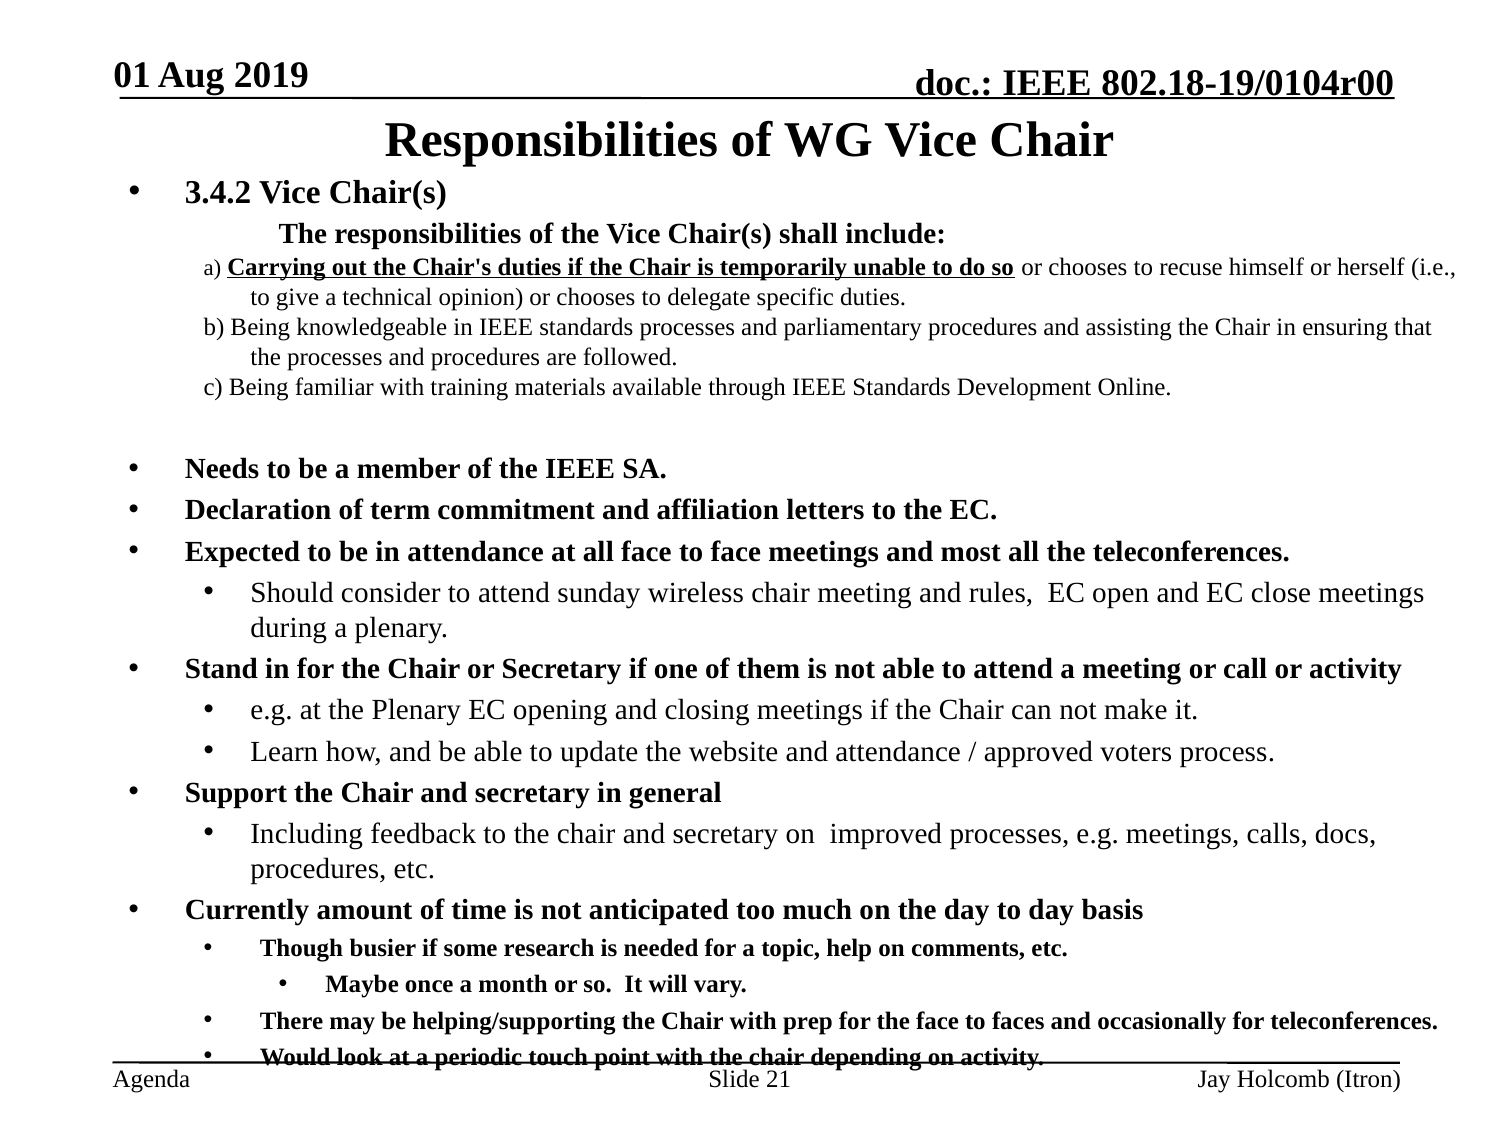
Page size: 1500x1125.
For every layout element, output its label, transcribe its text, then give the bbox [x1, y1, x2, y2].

slide_number Slide 21 [699, 1061, 800, 1123]
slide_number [113, 49, 476, 94]
list 3.4.2 Vice Chair(s) The responsibilities of the Vice Chair(s) shall include: a) Carrying out the Chair's duties if the Chair is temporarily unable to do so or chooses to recuse himself or herself (i.e., to give a technical opinion) or chooses to delegate specific duties. b) Being knowledgeable in IEEE standards processes and parliamentary procedures and assisting the Chair in ensuring that the processes and procedures are followed. c) Being familiar with training materials available through IEEE Standards Development Online. Needs to be a member of the IEEE SA. Declaration of term commitment and affiliation letters to the EC. Expected to be in attendance at all face to face meetings and most all the teleconferences. Should consider to attend sunday wireless chair meeting and rules, EC open and EC close meetings during a plenary. Stand in for the Chair or Secretary if one of them is not able to attend a meeting or call or activity e.g. at the Plenary EC opening and closing meetings if the Chair can not make it. Learn how, and be able to update the website and attendance / approved voters process. Support the Chair and secretary in general Including feedback to the chair and secretary on improved processes, e.g. meetings, calls, docs, procedures, etc. Currently amount of time is not anticipated too much on the day to day basis Though busier if some research is needed for a topic, help on comments, etc. Maybe once a month or so. It will vary. There may be helping/supporting the Chair with prep for the face to faces and occasionally for teleconferences. Would look at a periodic touch point with the chair depending on activity. [113, 162, 1475, 838]
title Responsibilities of WG Vice Chair [112, 94, 1388, 179]
footer Jay Holcomb (Itron) [878, 1061, 1402, 1093]
